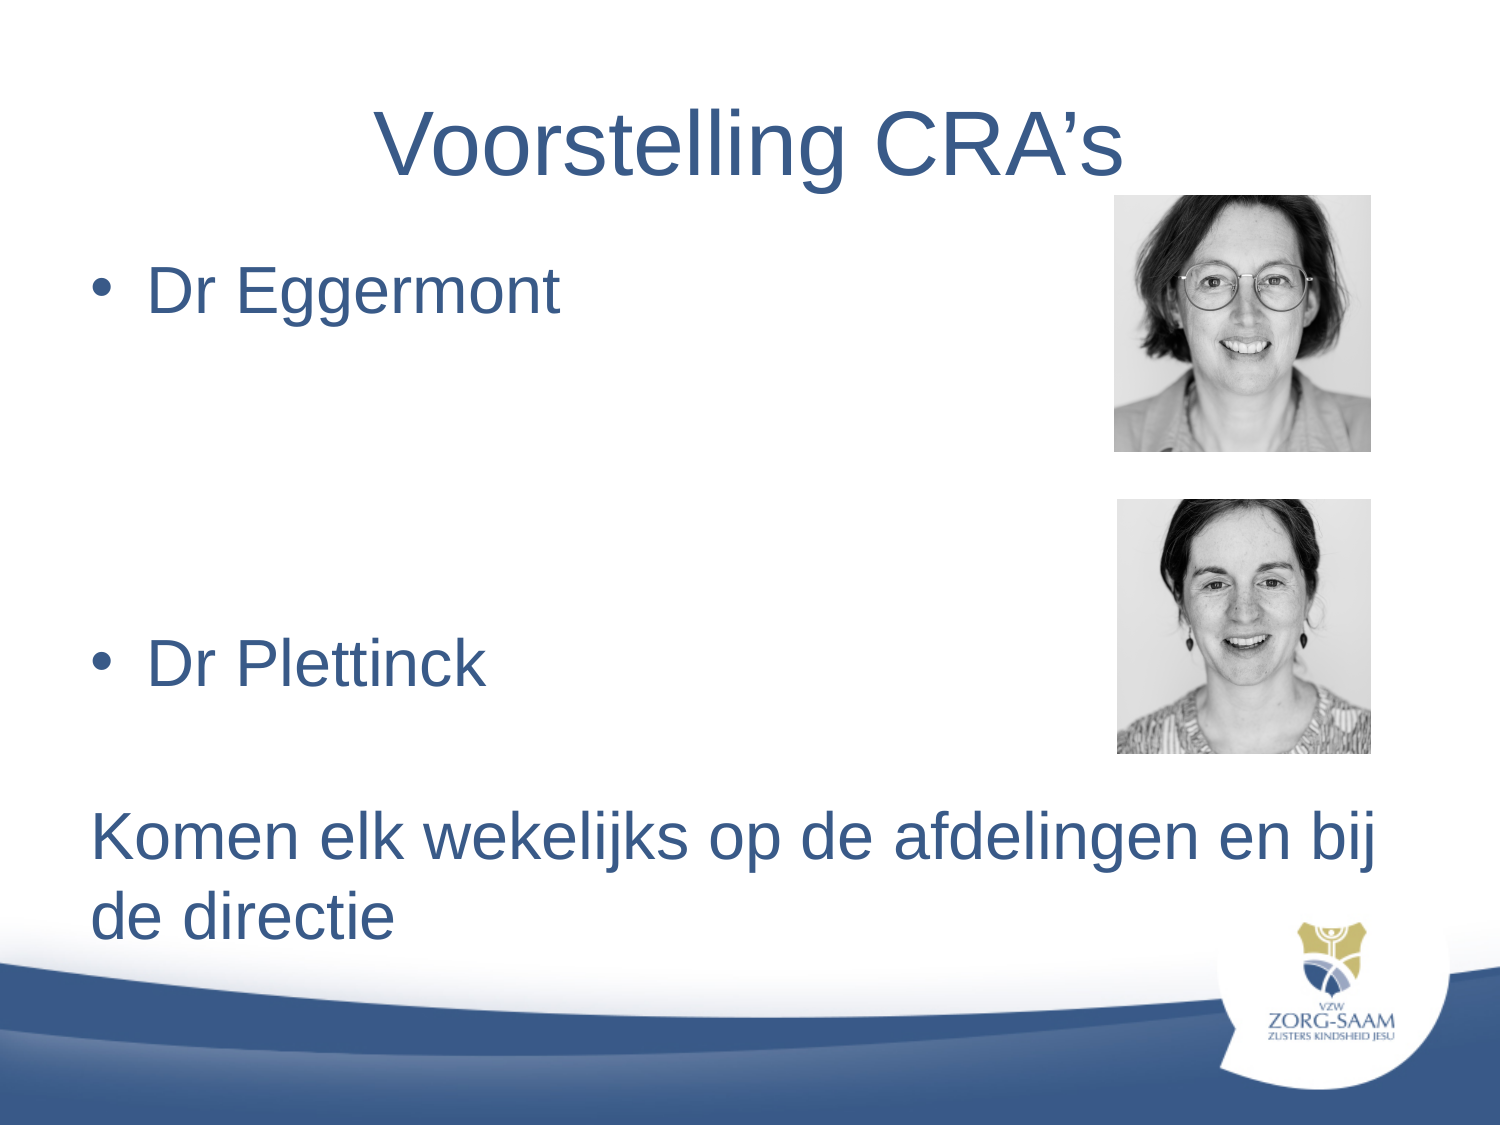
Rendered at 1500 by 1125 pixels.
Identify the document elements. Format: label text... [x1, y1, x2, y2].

title Voorstelling CRA’s [75, 45, 1425, 233]
picture [1117, 499, 1371, 754]
picture [0, 0, 1500, 1125]
list Dr Eggermont Dr Plettinck Komen elk wekelijks op de afdelingen en bij de directie [75, 239, 1425, 1125]
